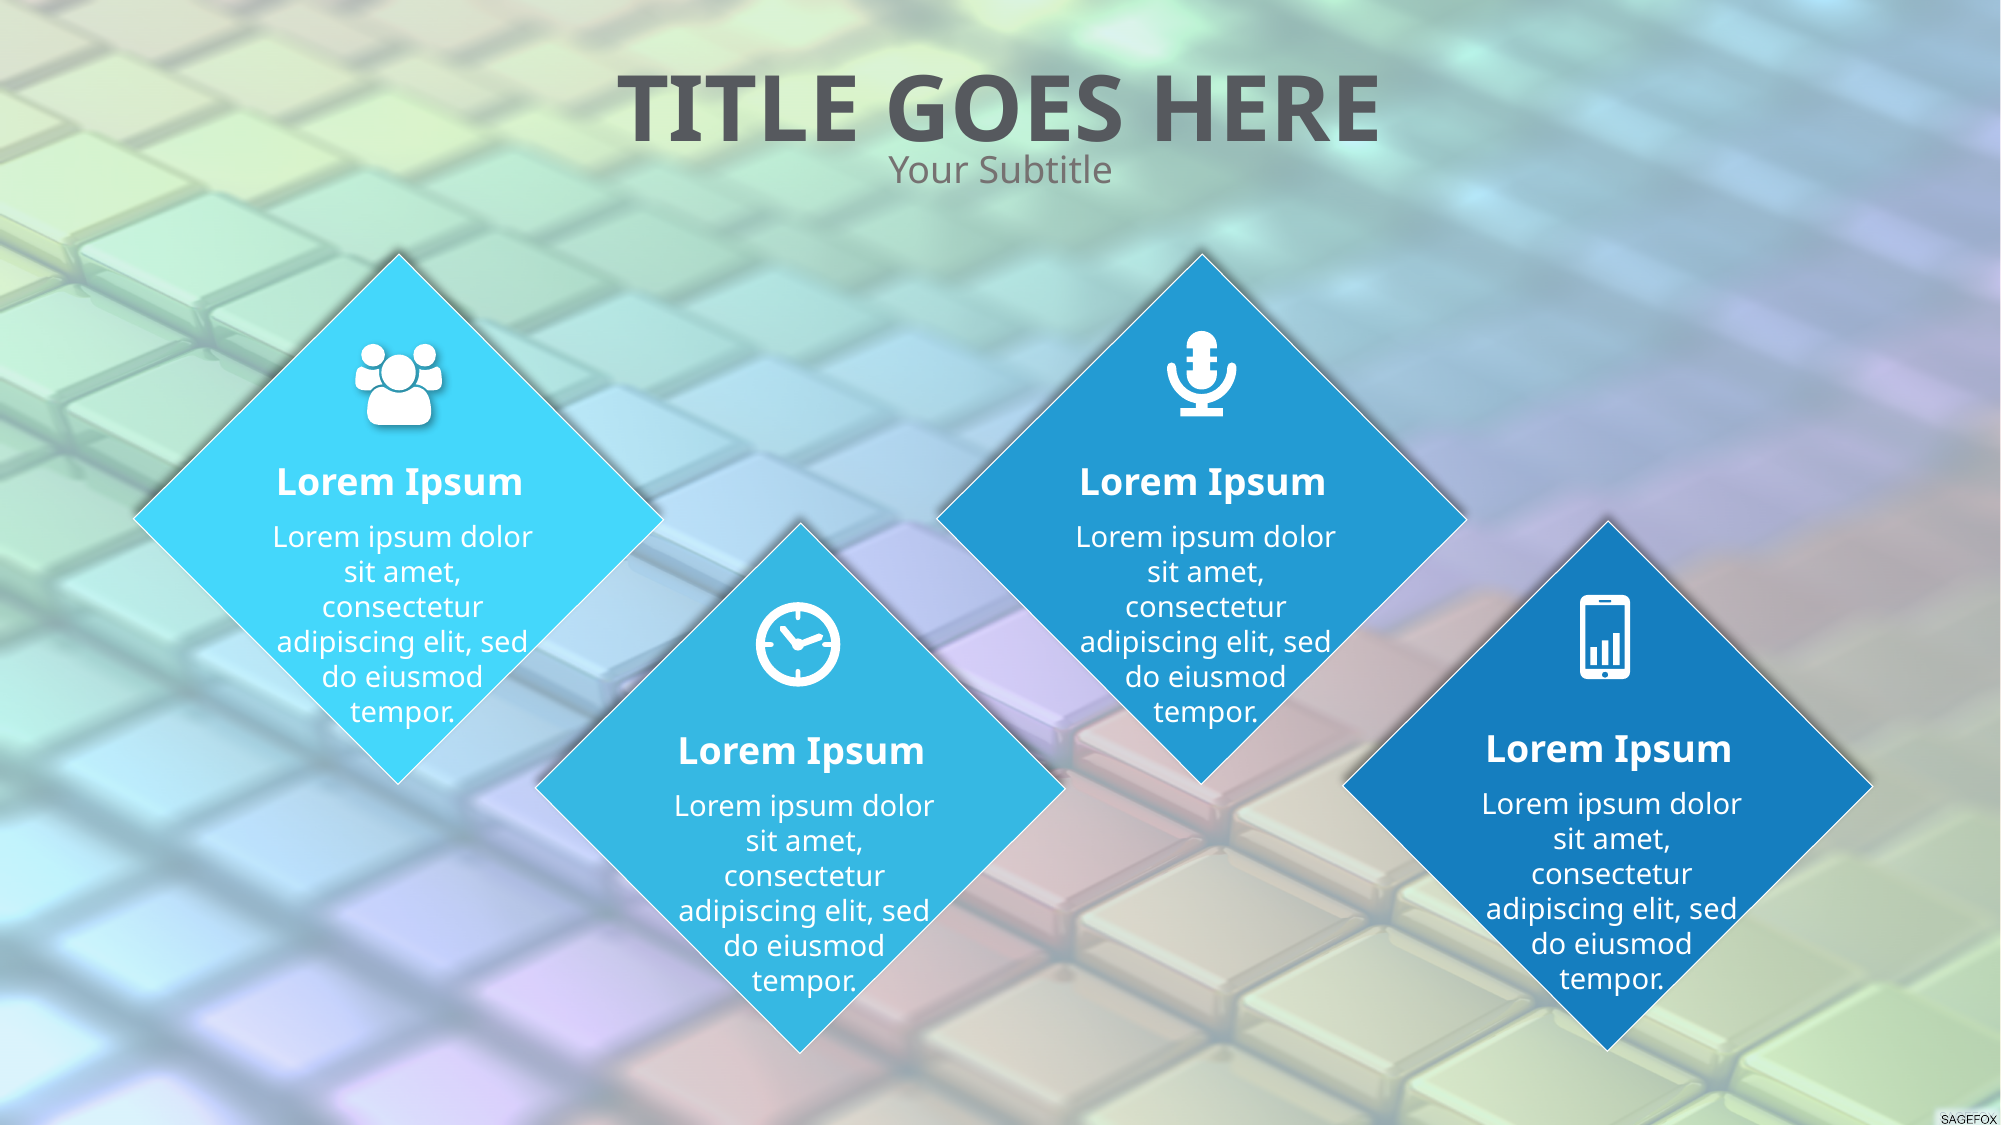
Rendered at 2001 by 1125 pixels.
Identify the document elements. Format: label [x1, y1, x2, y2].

text_box [548, 42, 1452, 199]
text_box [1083, 668, 1320, 786]
text_box [1341, 519, 1875, 903]
text_box [1458, 717, 1759, 935]
text_box [249, 450, 550, 668]
text_box [651, 719, 952, 937]
text_box [1489, 935, 1726, 1053]
text_box [533, 521, 1067, 906]
text_box [1052, 450, 1353, 668]
text_box [755, 602, 841, 687]
text_box [355, 343, 442, 425]
picture [1938, 1114, 1999, 1125]
text_box [131, 252, 666, 637]
text_box [280, 668, 517, 786]
text_box [1167, 330, 1237, 417]
text_box [1580, 594, 1631, 679]
text_box [682, 937, 919, 1055]
text_box [935, 252, 1469, 637]
